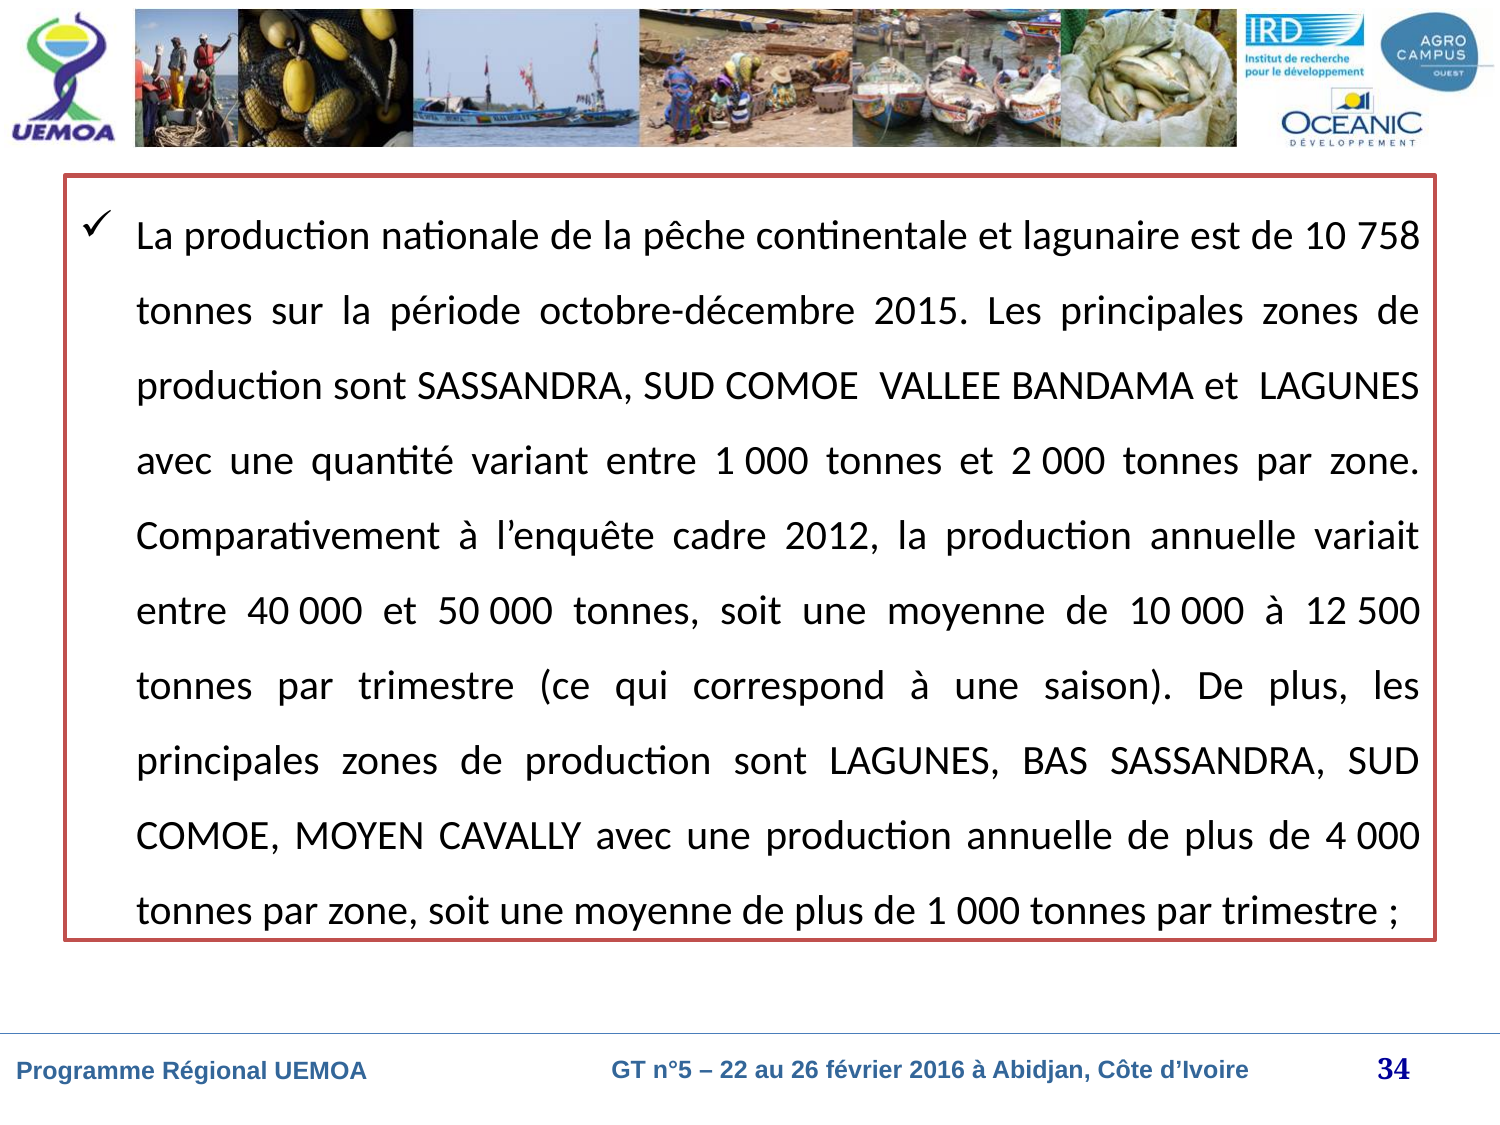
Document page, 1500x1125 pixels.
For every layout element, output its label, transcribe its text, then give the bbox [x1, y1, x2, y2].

slide_number GT n°5 – 22 au 26 février 2016 à Abidjan, Côte d’Ivoire [596, 1045, 1376, 1106]
slide_number 34 [1316, 1042, 1425, 1103]
picture [4, 8, 1495, 148]
footer Programme Régional UEMOA [1, 1046, 616, 1107]
text_box La production nationale de la pêche continentale et lagunaire est de 10 758 tonnes sur la période octobre-décembre 2015. Les principales zones de production sont SASSANDRA, SUD COMOE VALLEE BANDAMA et LAGUNES avec une quantité variant entre 1 000 tonnes et 2 000 tonnes par zone. Comparativement à l’enquête cadre 2012, la production annuelle variait entre 40 000 et 50 000 tonnes, soit une moyenne de 10 000 à 12 500 tonnes par trimestre (ce qui correspond à une saison). De plus, les principales zones de production sont LAGUNES, BAS SASSANDRA, SUD COMOE, MOYEN CAVALLY avec une production annuelle de plus de 4 000 tonnes par zone, soit une moyenne de plus de 1 000 tonnes par trimestre ; [63, 173, 1437, 942]
